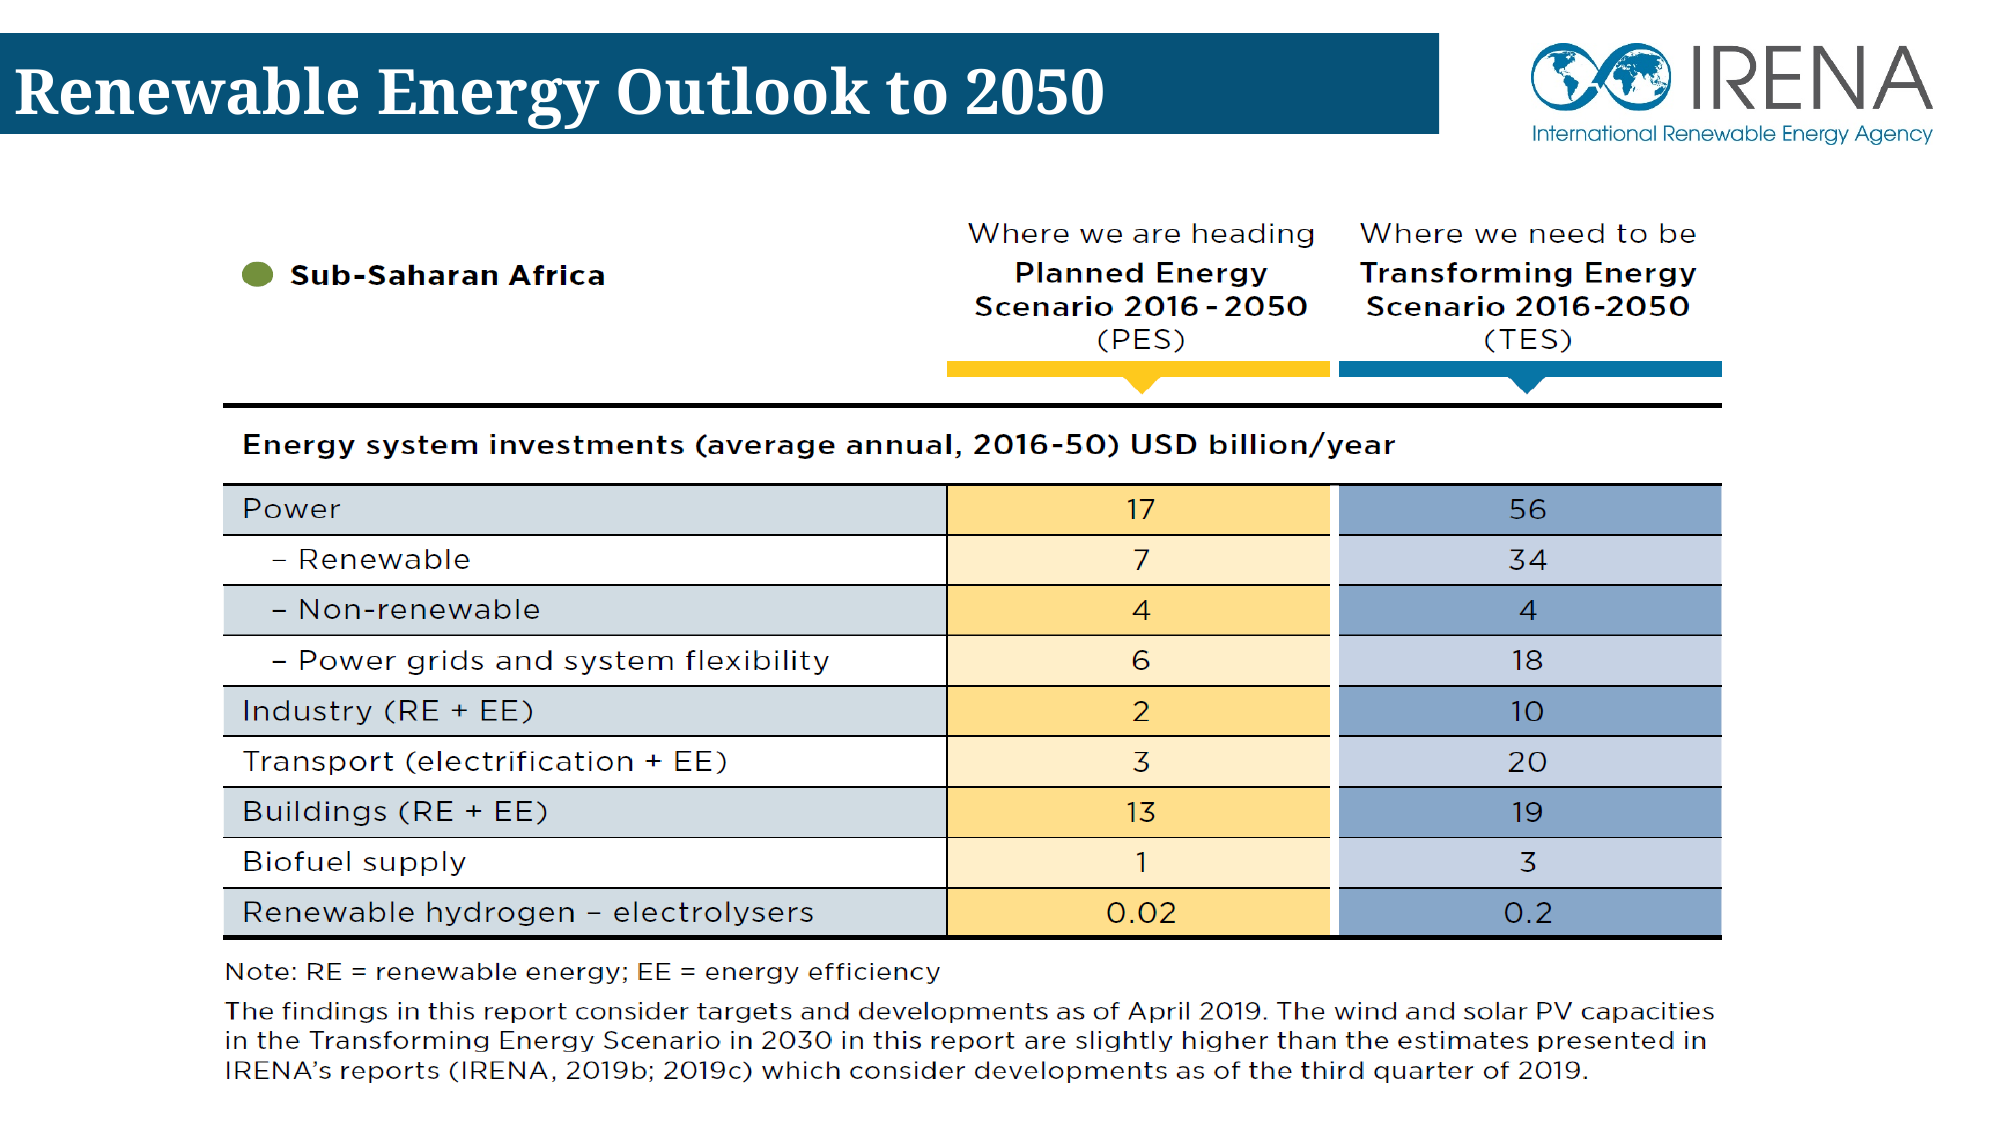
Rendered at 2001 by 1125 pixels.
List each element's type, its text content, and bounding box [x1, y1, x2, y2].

picture [1627, 50, 1658, 56]
picture [196, 197, 1747, 1094]
text_box Renewable Energy Outlook to 2050 [0, 33, 1440, 134]
picture [1531, 43, 1558, 71]
picture [1531, 43, 1933, 145]
